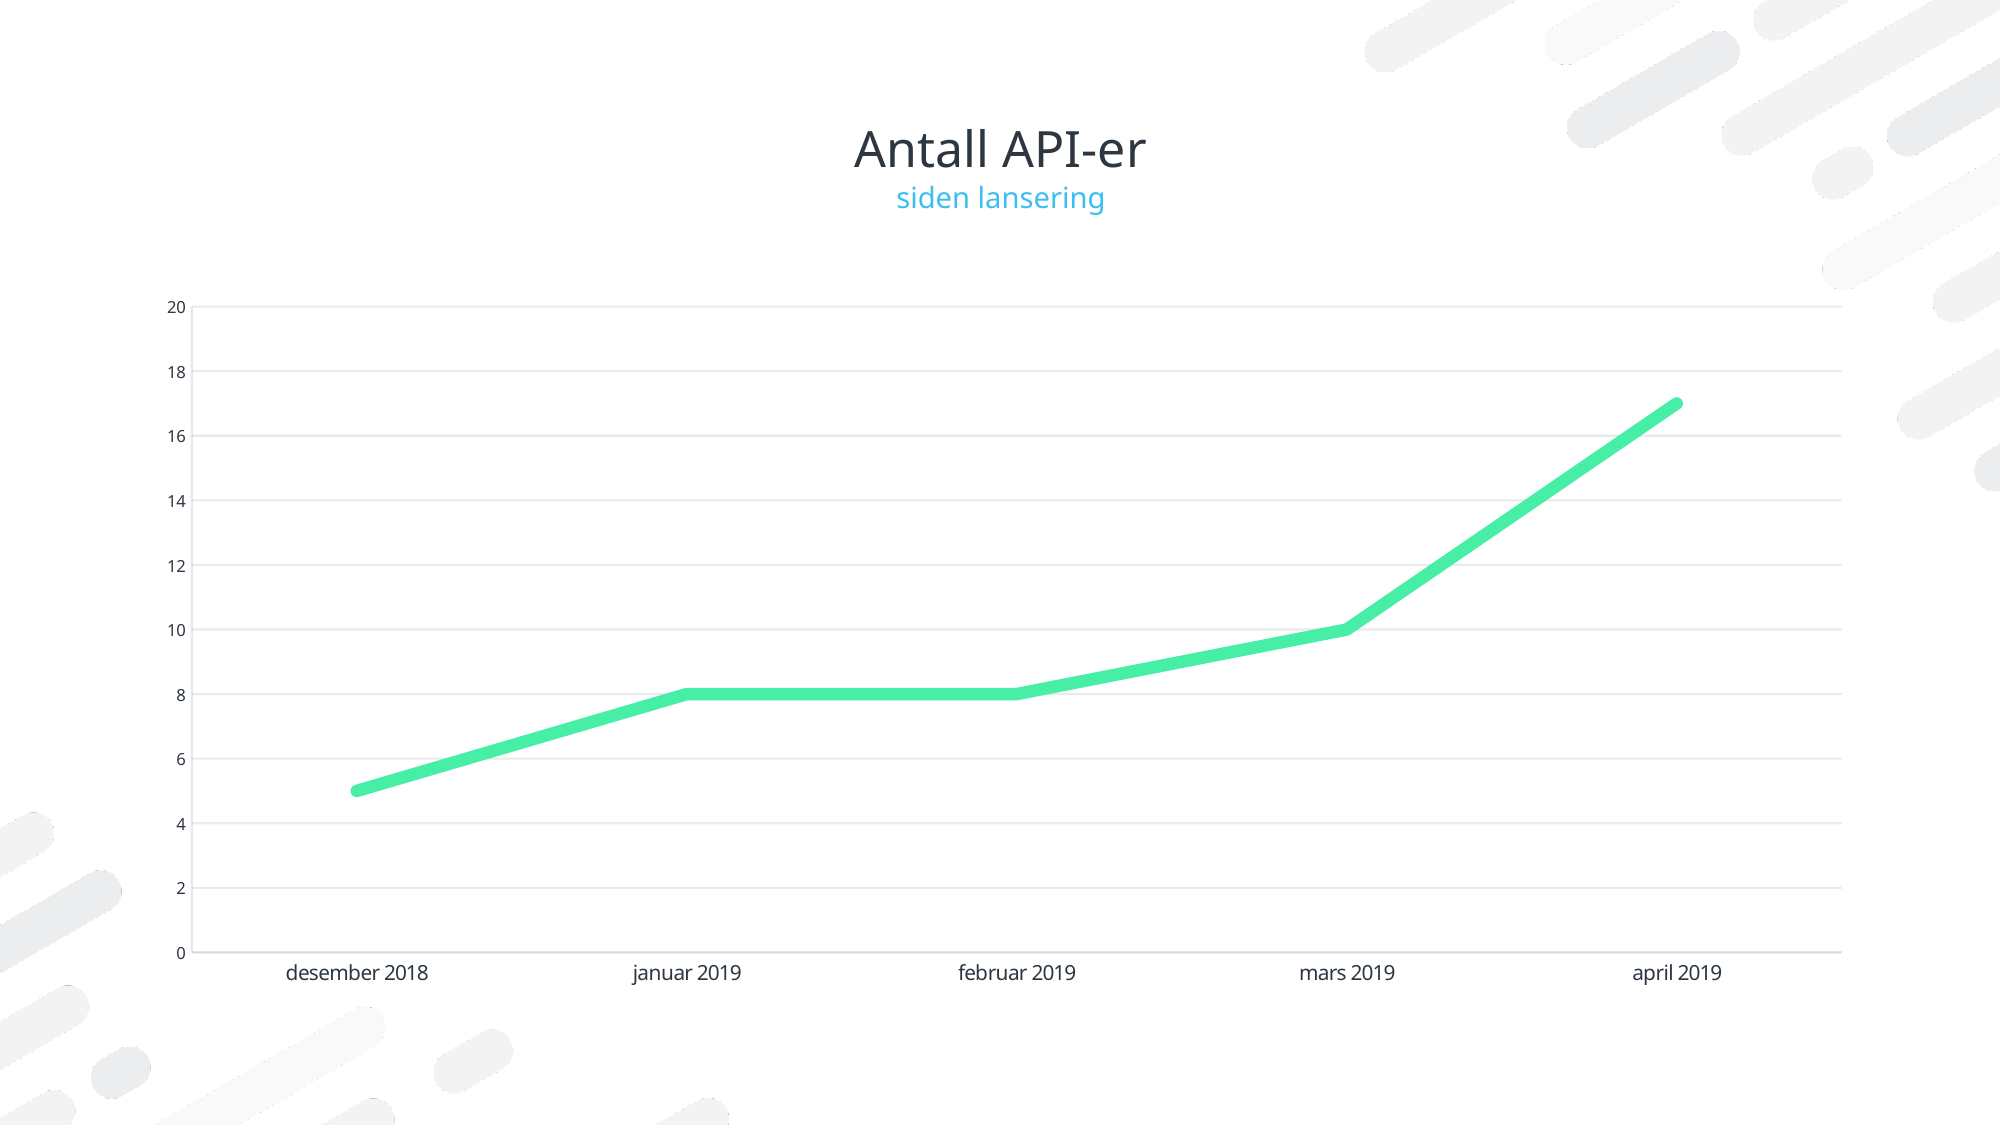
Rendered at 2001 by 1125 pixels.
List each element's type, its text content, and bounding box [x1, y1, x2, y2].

subtitle siden lansering [147, 177, 1855, 219]
title Antall API-er [147, 124, 1855, 177]
chart [132, 280, 1877, 1001]
